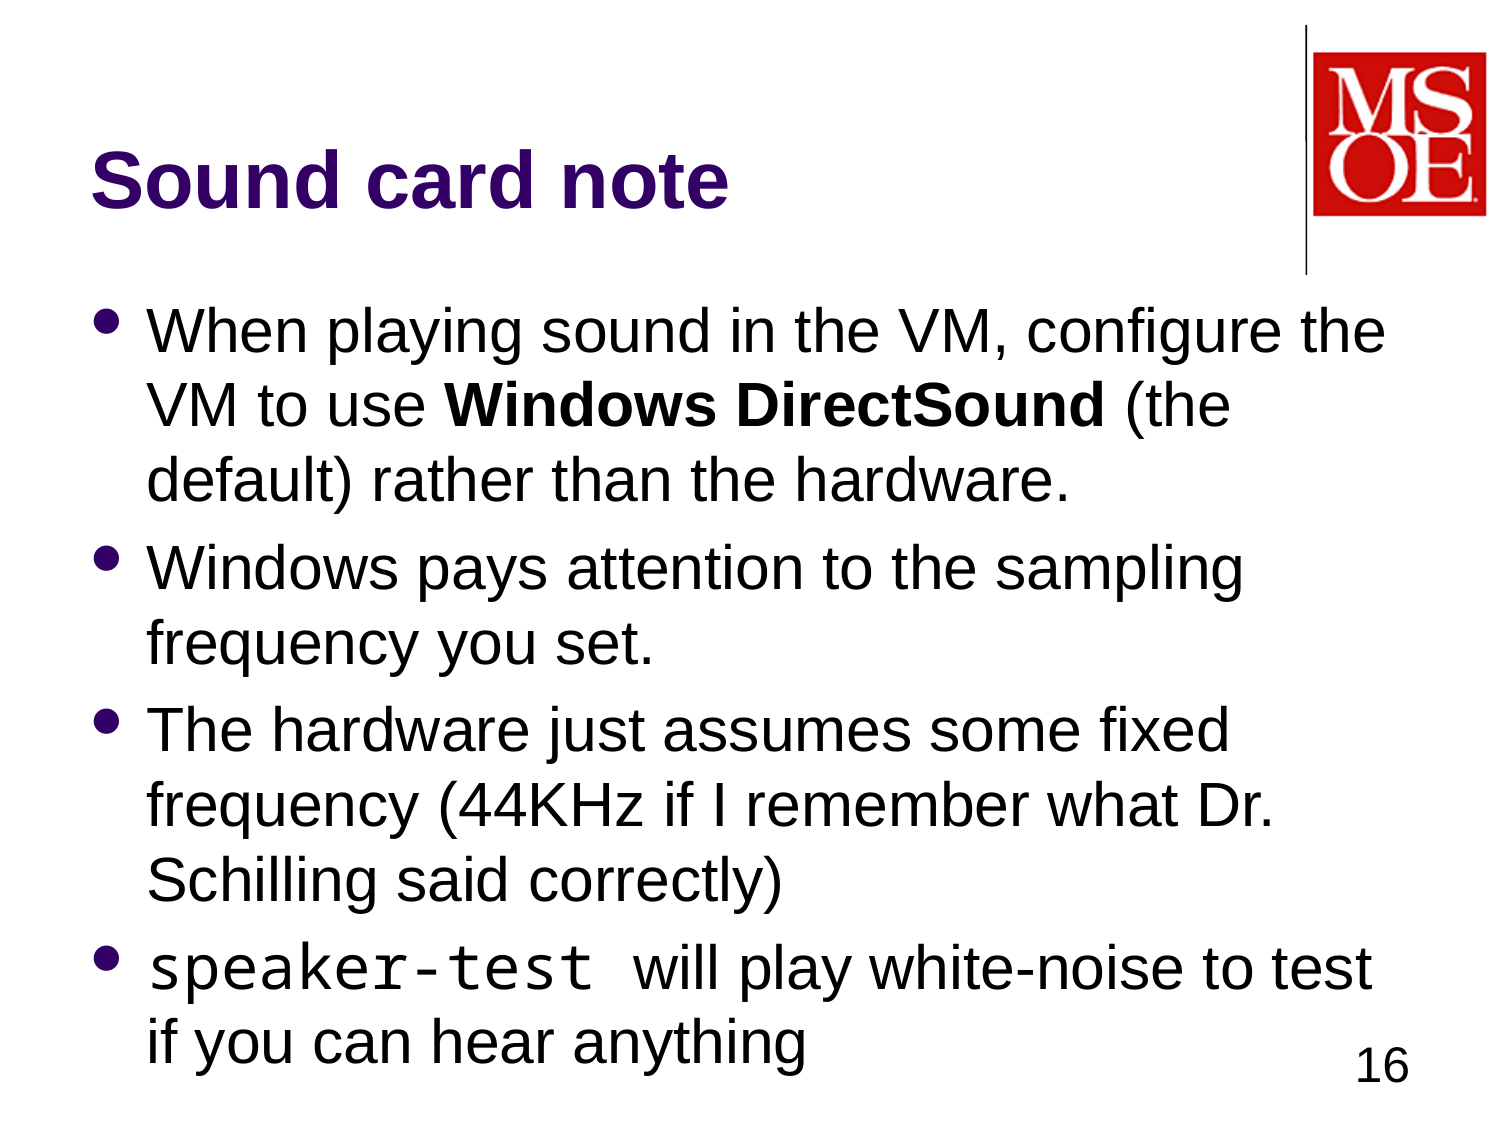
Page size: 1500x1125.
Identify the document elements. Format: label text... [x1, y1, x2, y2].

title Sound card note [74, 19, 1313, 233]
slide_number 16 [1074, 1024, 1426, 1101]
list When playing sound in the VM, configure the VM to use Windows DirectSound (the default) rather than the hardware. Windows pays attention to the sampling frequency you set. The hardware just assumes some fixed frequency (44KHz if I remember what Dr. Schilling said correctly) speaker-test will play white-noise to test if you can hear anything [74, 281, 1426, 1006]
picture [1313, 37, 1488, 232]
